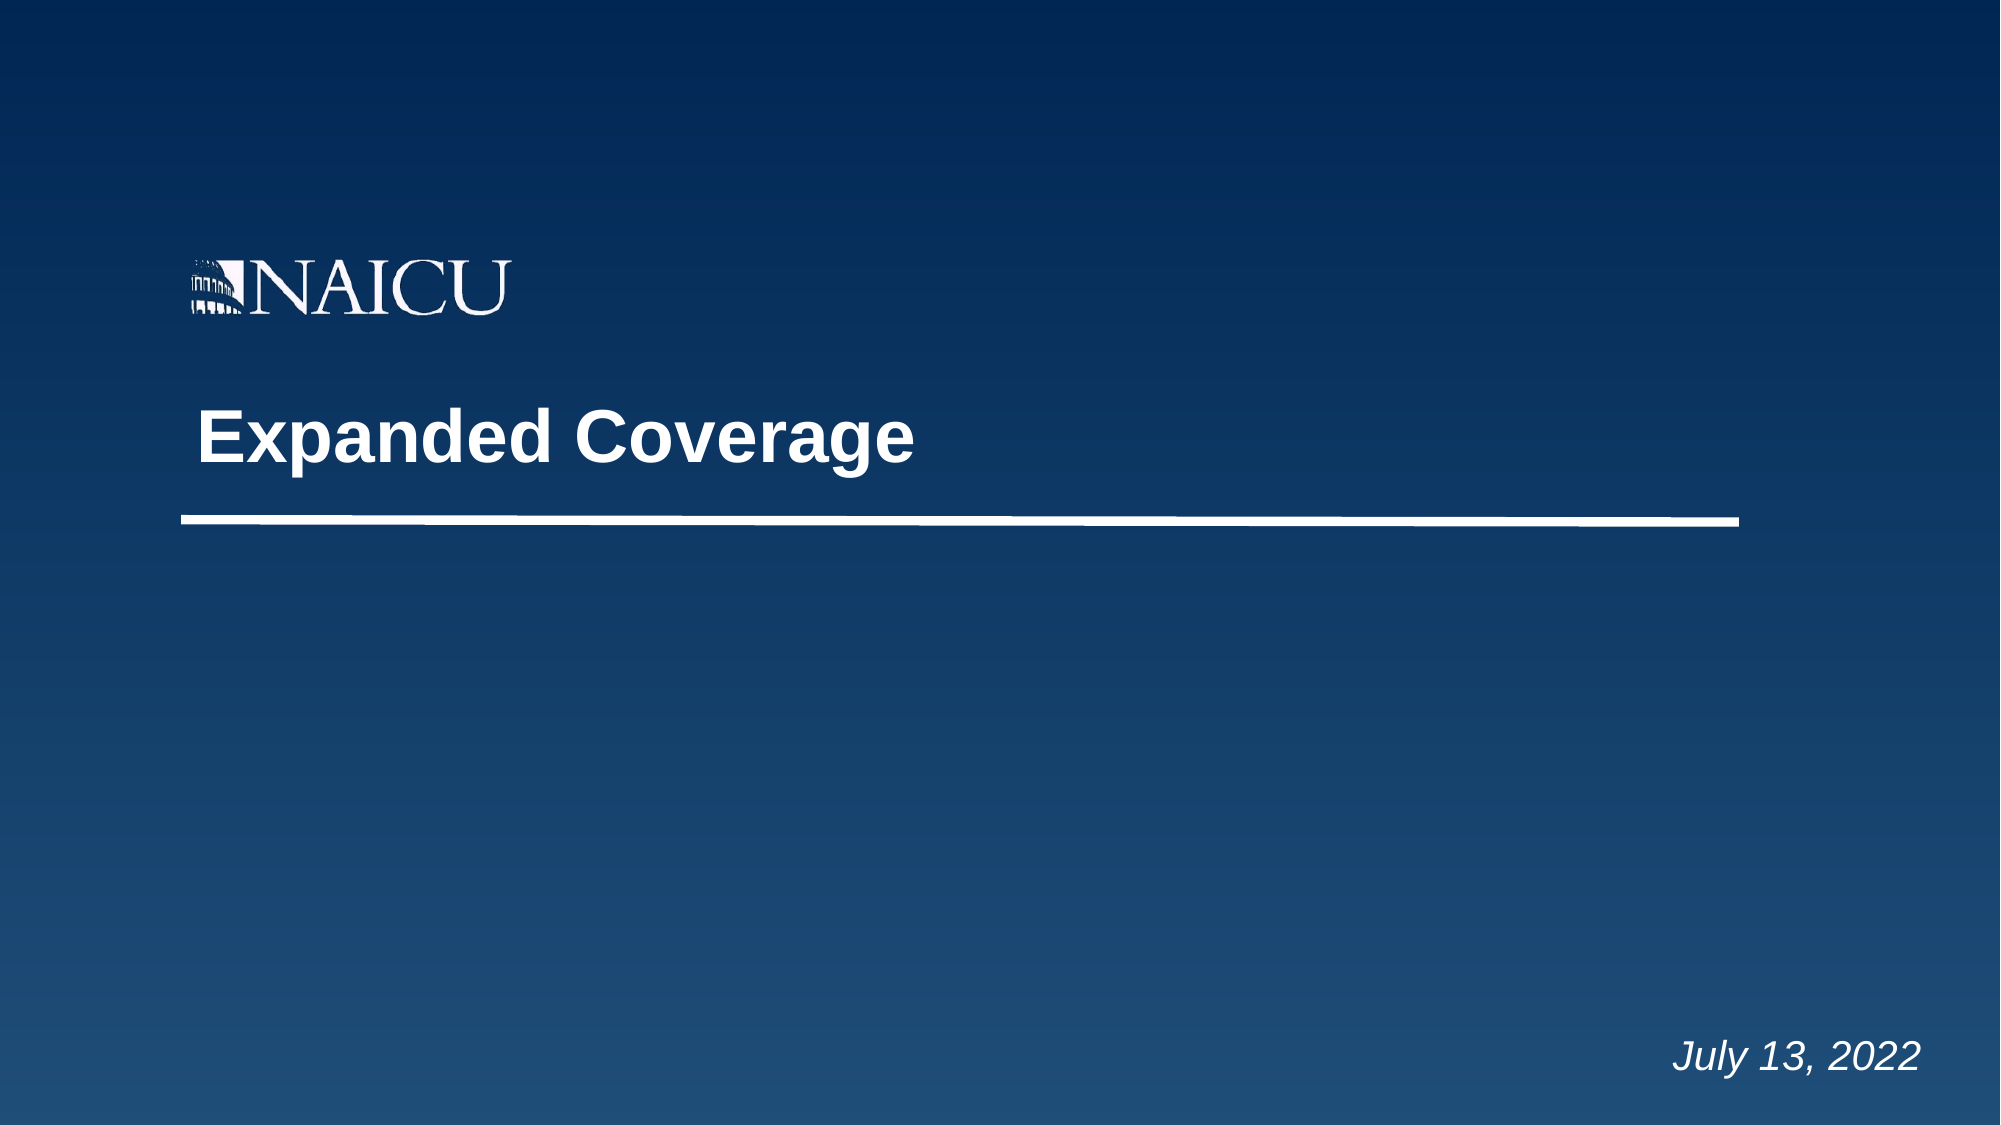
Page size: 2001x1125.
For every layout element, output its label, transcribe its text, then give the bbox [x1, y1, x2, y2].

picture [181, 244, 522, 327]
text_box [181, 471, 1970, 706]
text_box Expanded Coverage [181, 390, 1811, 471]
text_box July 13, 2022 [1200, 1021, 1937, 1086]
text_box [181, 519, 1739, 523]
